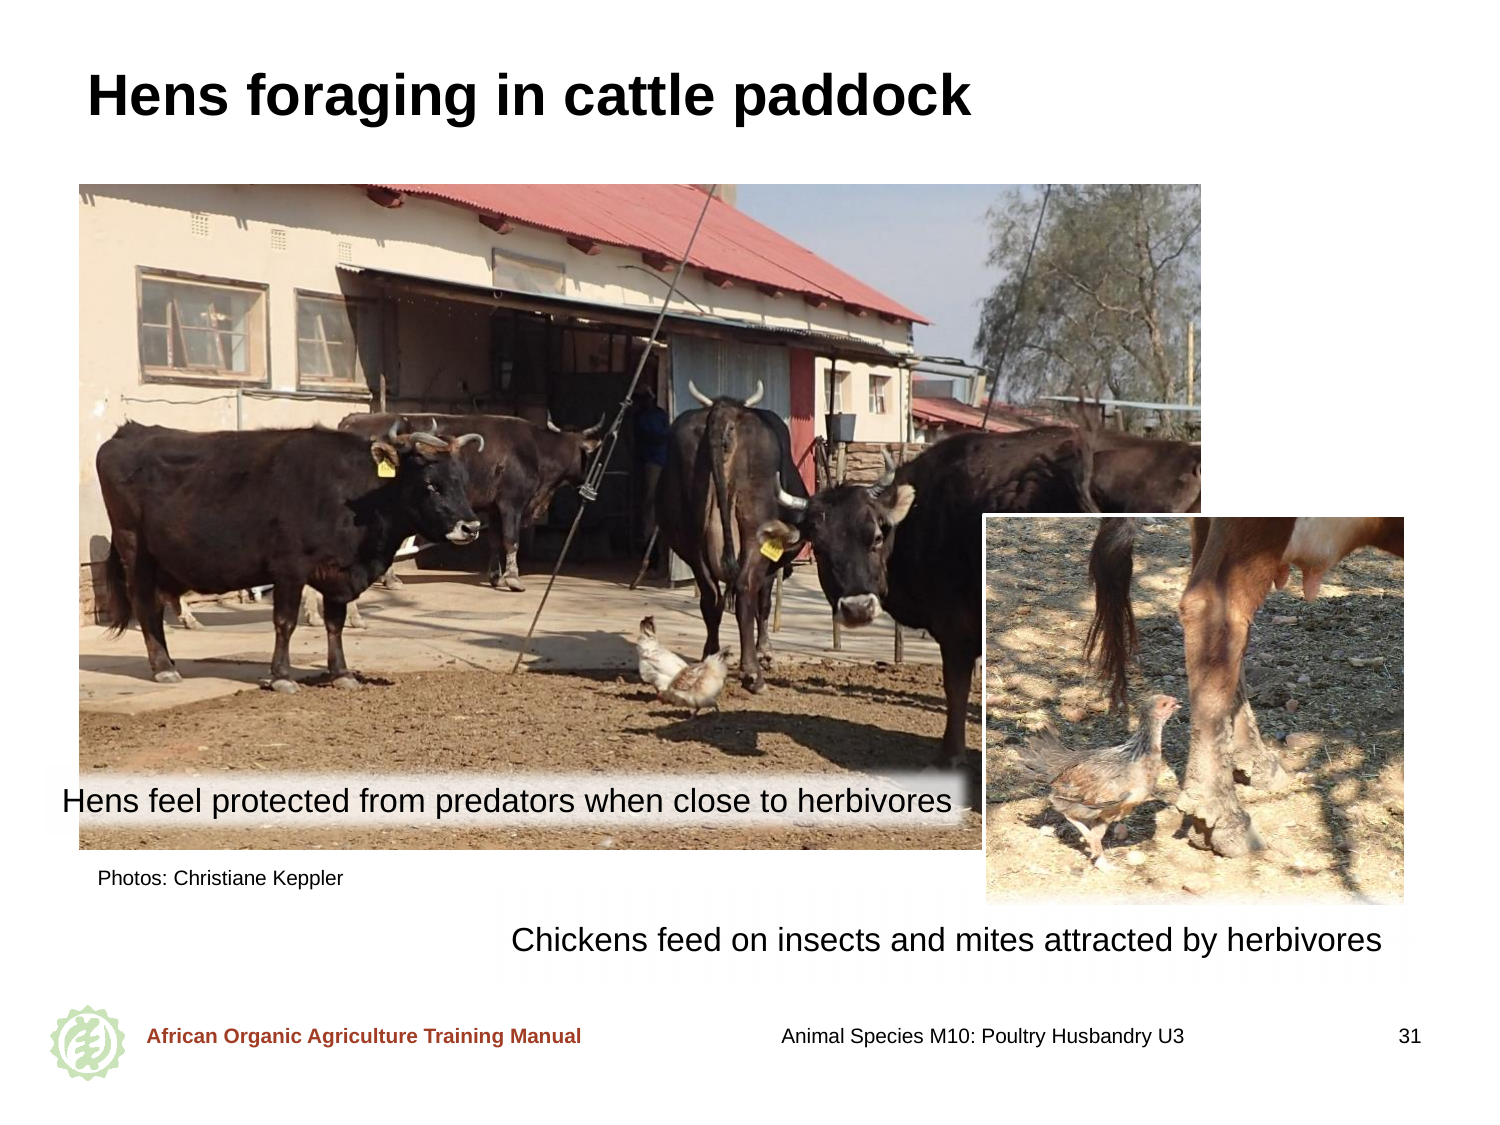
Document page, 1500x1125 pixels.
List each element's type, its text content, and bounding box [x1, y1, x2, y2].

table_cell Rice [507, 900, 1409, 978]
picture [50, 1005, 125, 1081]
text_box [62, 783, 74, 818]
text_box Chickens feed on insects and mites attracted by herbivores [510, 903, 1407, 975]
picture [79, 184, 1405, 906]
table_cell +++ [60, 780, 74, 820]
title Hens foraging in cattle paddock [87, 37, 1442, 156]
text_box Photos: Christiane Keppler [96, 866, 366, 888]
